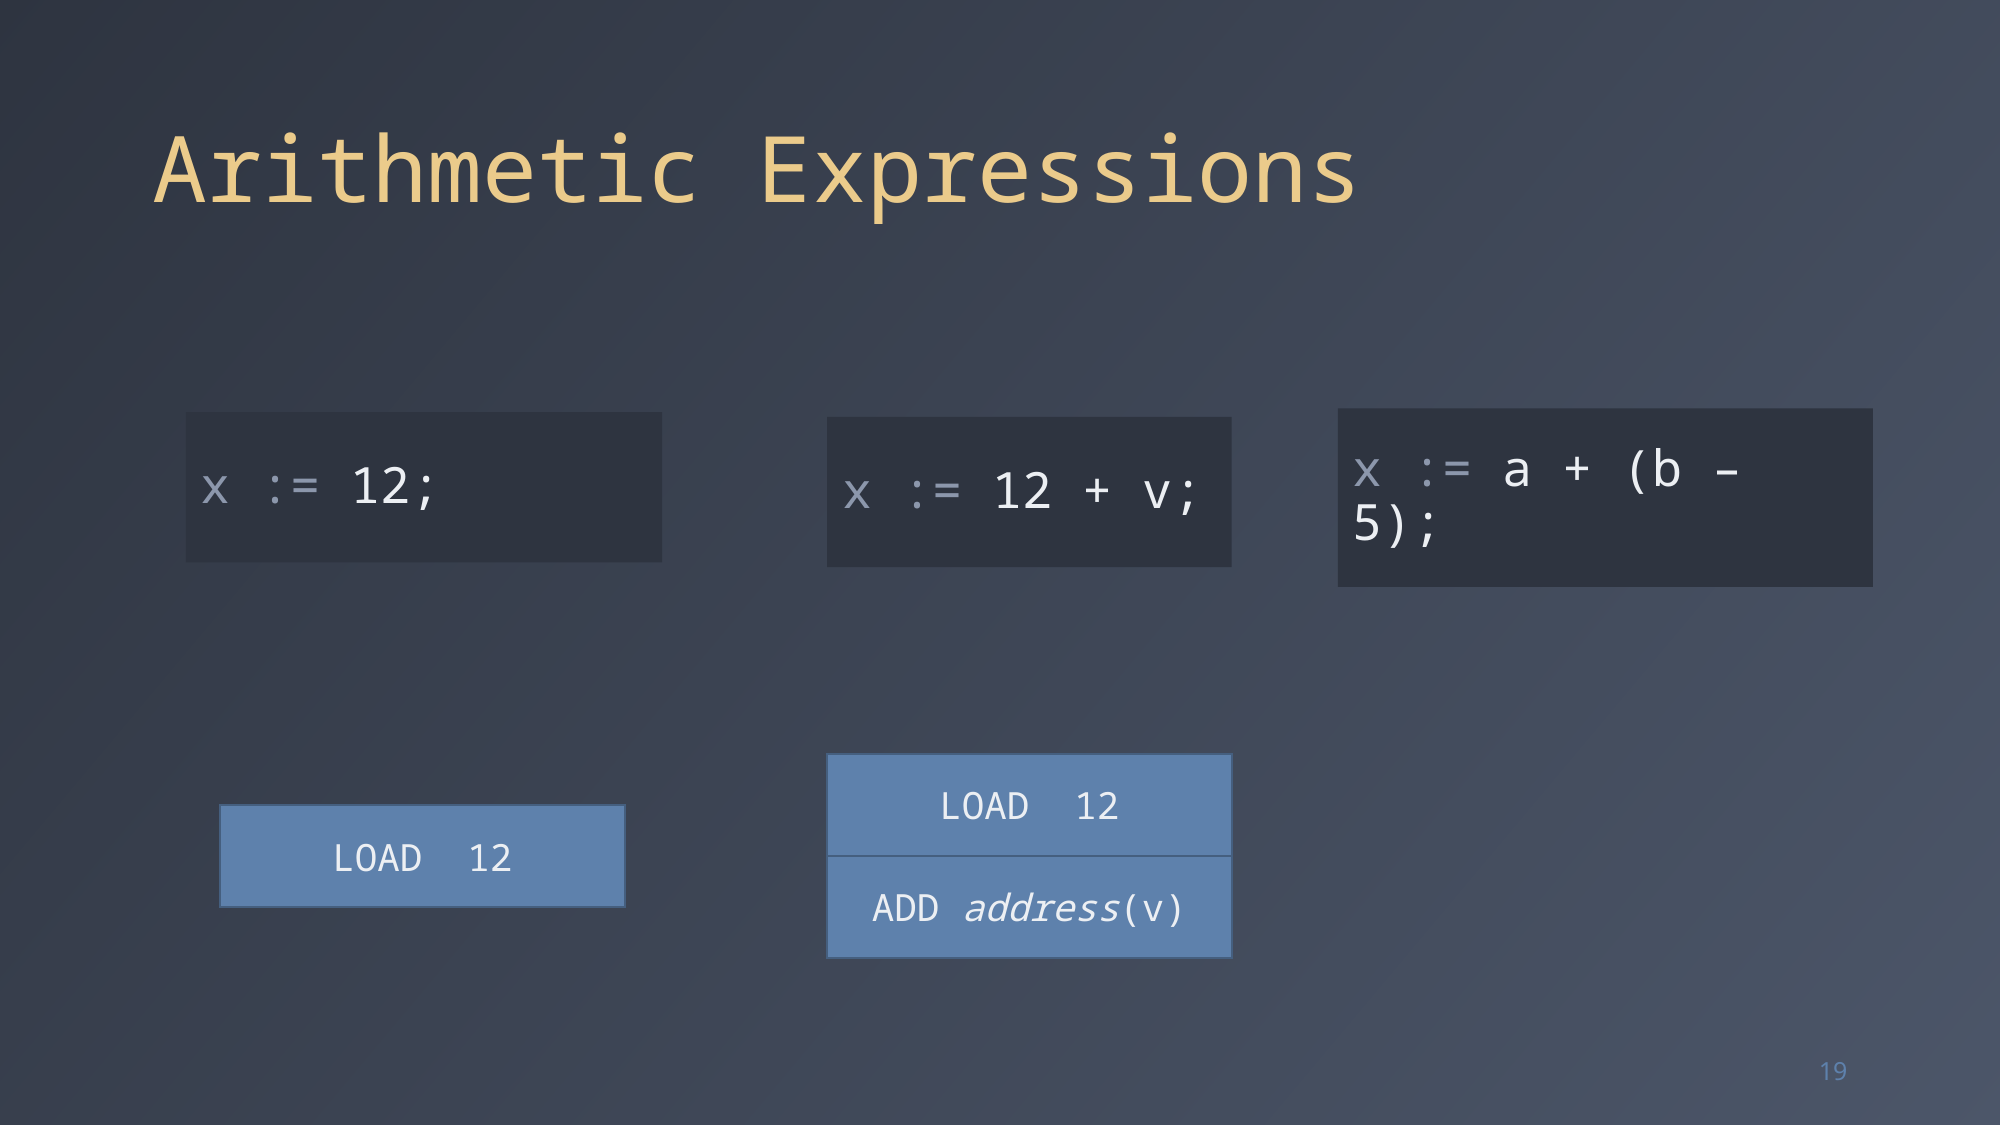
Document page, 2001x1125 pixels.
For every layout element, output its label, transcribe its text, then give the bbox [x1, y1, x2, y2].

text_box x := a + (b – 5); [1337, 408, 1873, 587]
text_box ADD address(v) [826, 855, 1233, 959]
text_box x := 12 + v; [827, 416, 1232, 568]
text_box LOAD 12 [826, 753, 1233, 855]
slide_number 19 [1738, 1042, 1863, 1103]
list x := 12; [185, 412, 663, 563]
title Arithmetic Expressions [137, 26, 1863, 230]
text_box LOAD 12 [219, 804, 626, 908]
